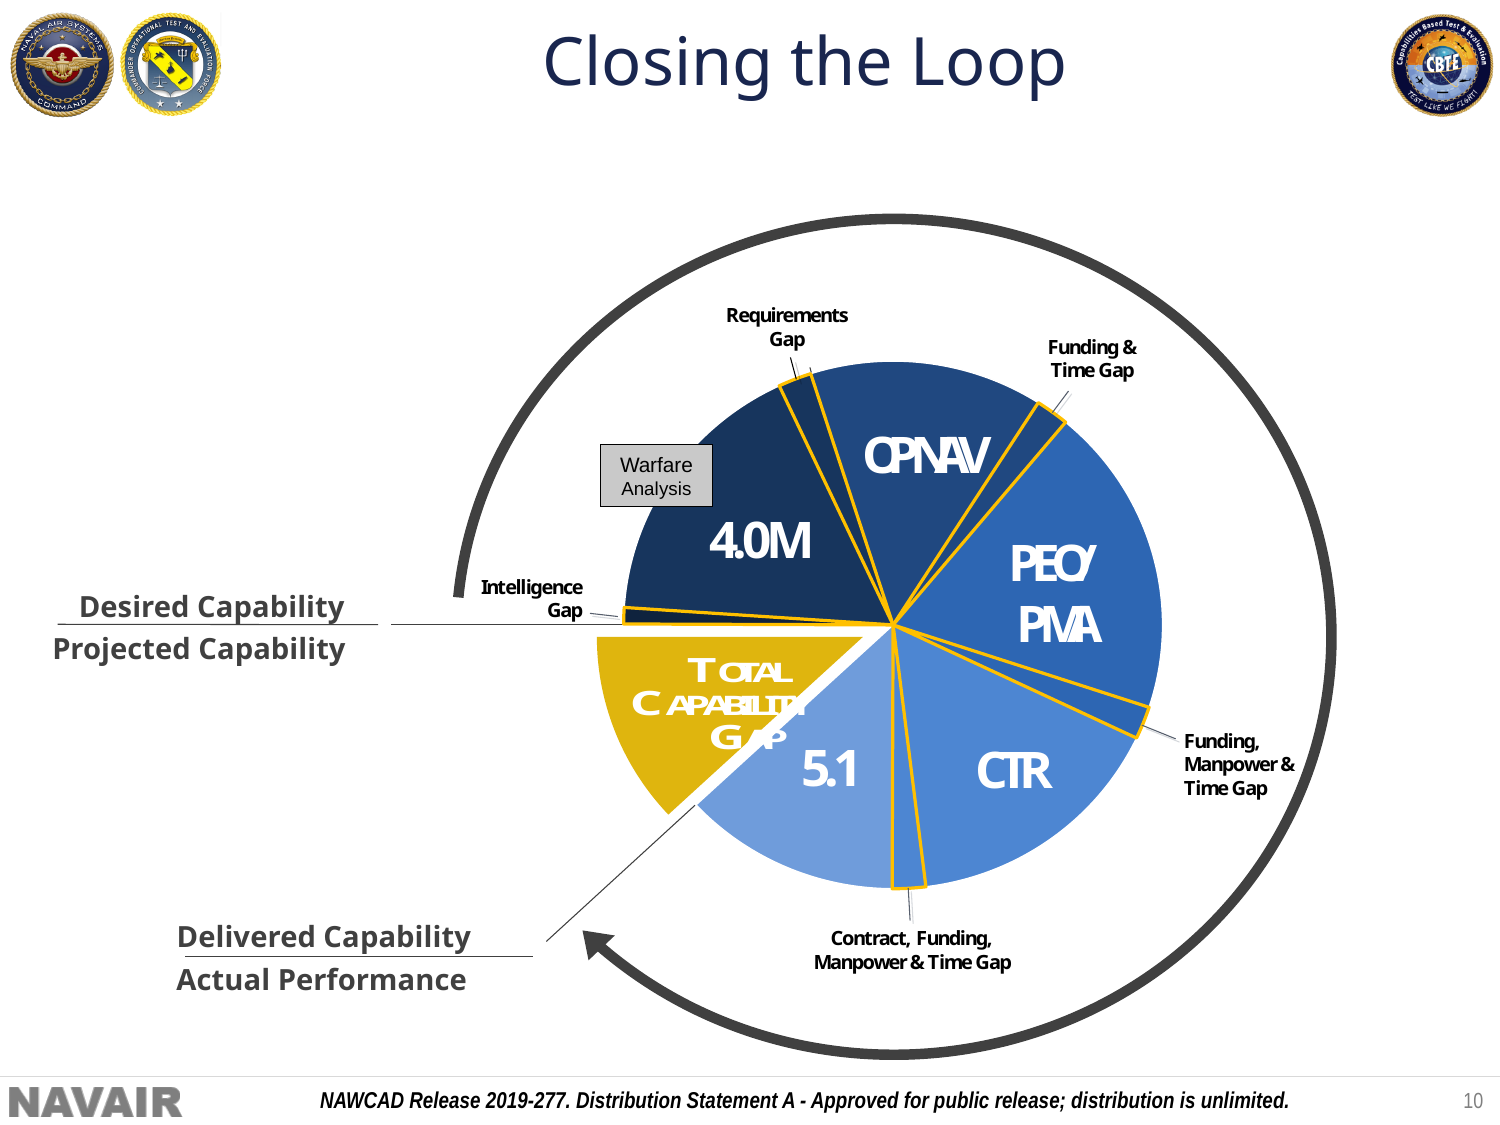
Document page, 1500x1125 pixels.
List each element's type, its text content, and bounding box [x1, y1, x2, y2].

picture [8, 12, 115, 118]
title Closing the Loop [227, 11, 1384, 118]
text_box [46, 200, 1432, 1073]
picture [1389, 12, 1495, 118]
picture [3, 1084, 185, 1117]
picture [118, 12, 224, 118]
